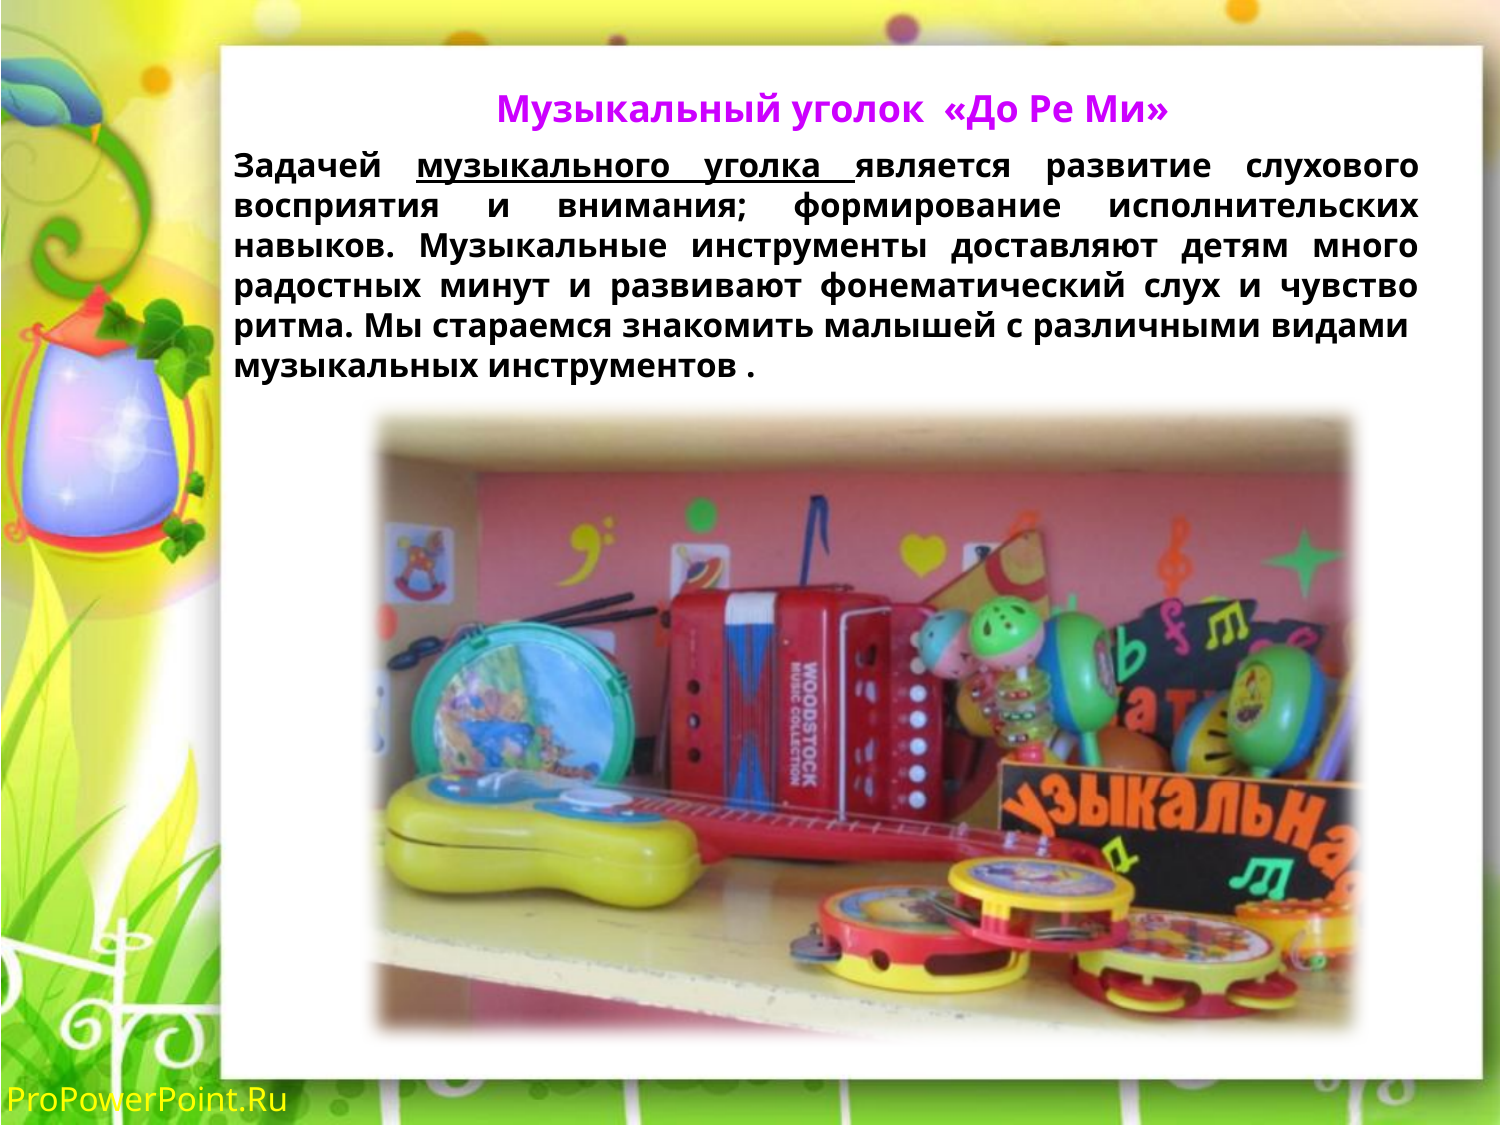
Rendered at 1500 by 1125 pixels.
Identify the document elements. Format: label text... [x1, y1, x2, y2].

picture [1, 0, 1500, 1125]
text_box Музыкальный уголок «До Ре Ми» [265, 78, 1400, 138]
text_box Задачей музыкального уголка является развитие слухового восприятия и внимания; формирование исполнительских навыков. Музыкальные инструменты доставляют детям много радостных минут и развивают фонематический слух и чувство ритма. Мы стараемся знакомить малышей с различными видами музыкальных инструментов . [218, 137, 1435, 392]
